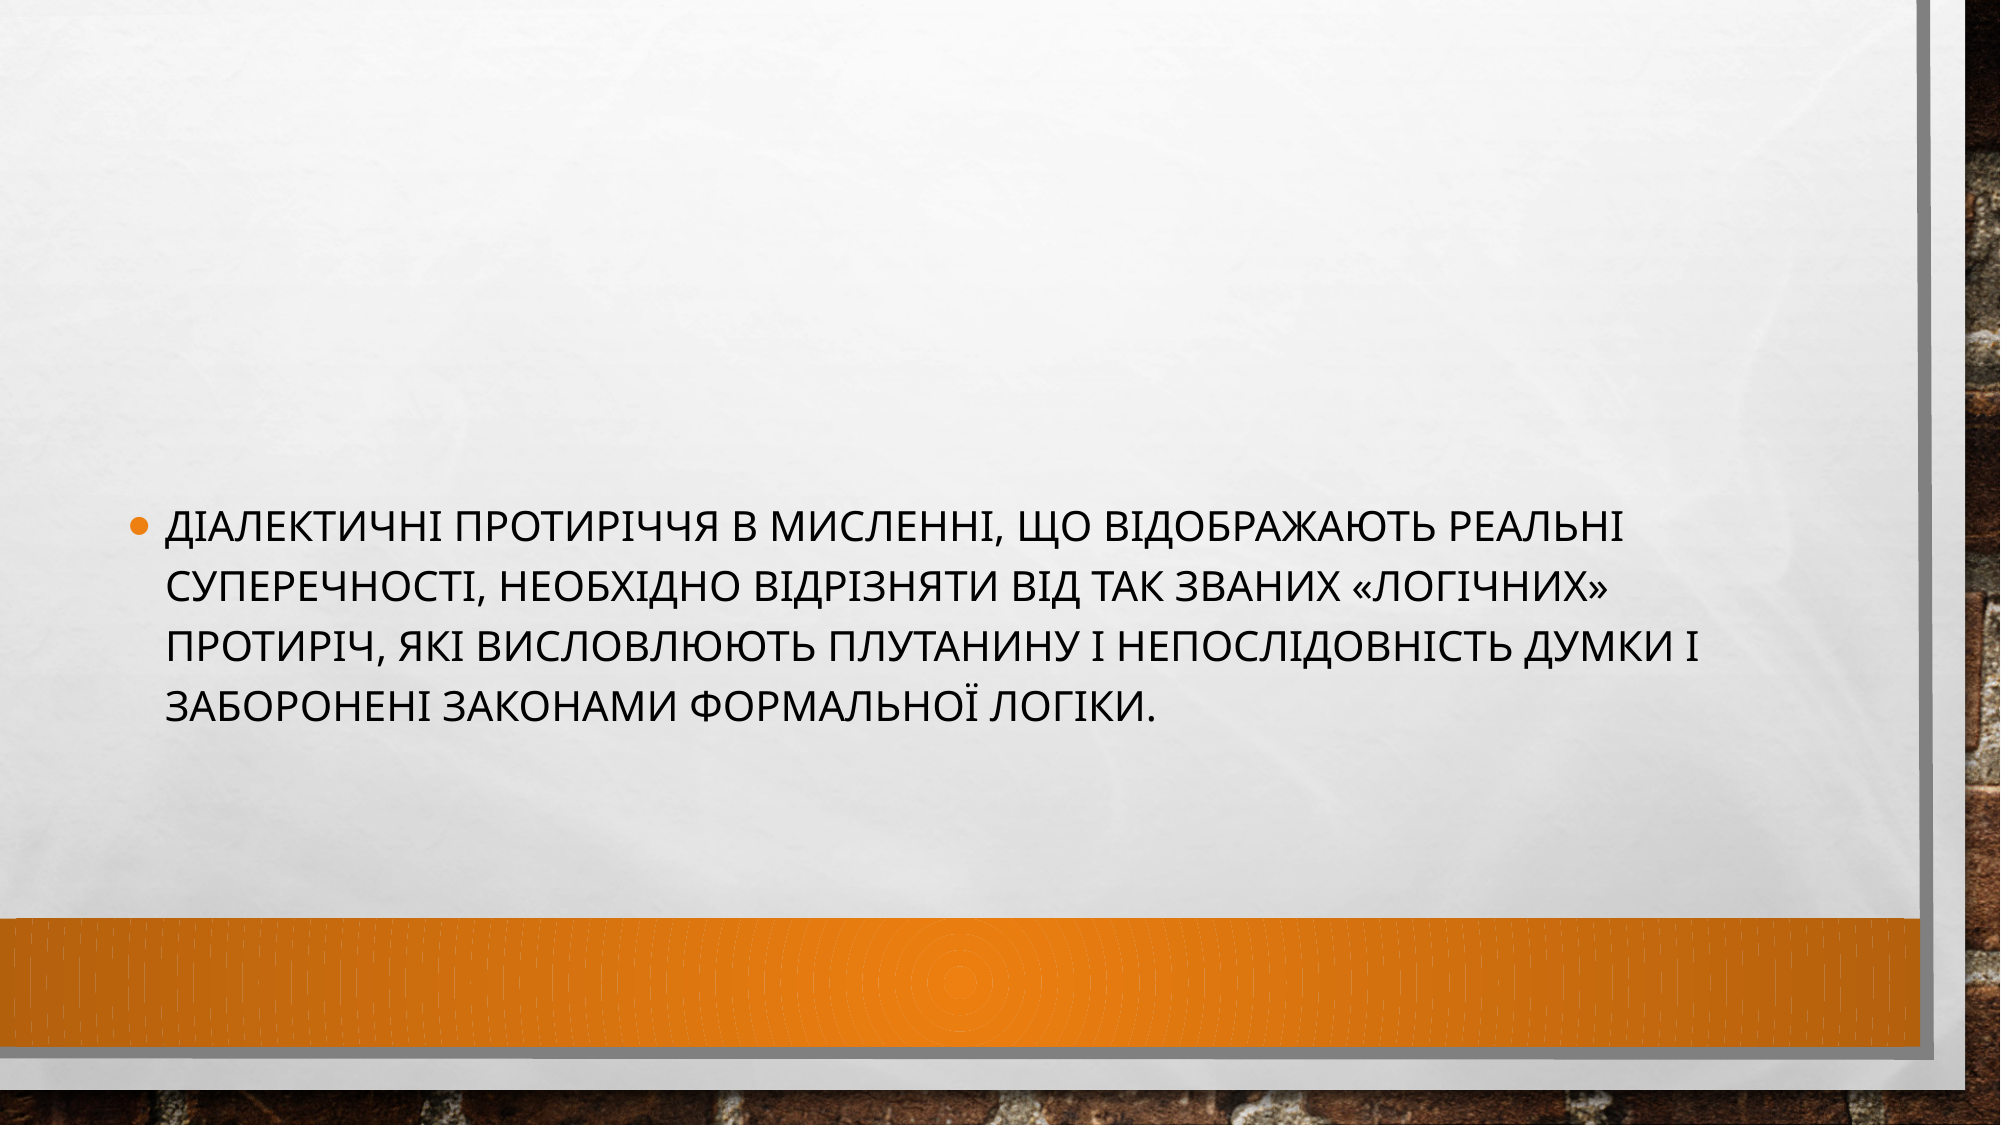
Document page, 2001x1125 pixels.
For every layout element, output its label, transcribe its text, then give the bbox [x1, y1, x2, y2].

picture [0, 0, 2000, 1125]
list Діалектичні протиріччя в мисленні, що відображають реальні суперечності, необхідно відрізняти від так званих «логічних» протиріч, які висловлюють плутанину і непослідовність думки і заборонені законами формальної логіки. [112, 338, 1818, 882]
